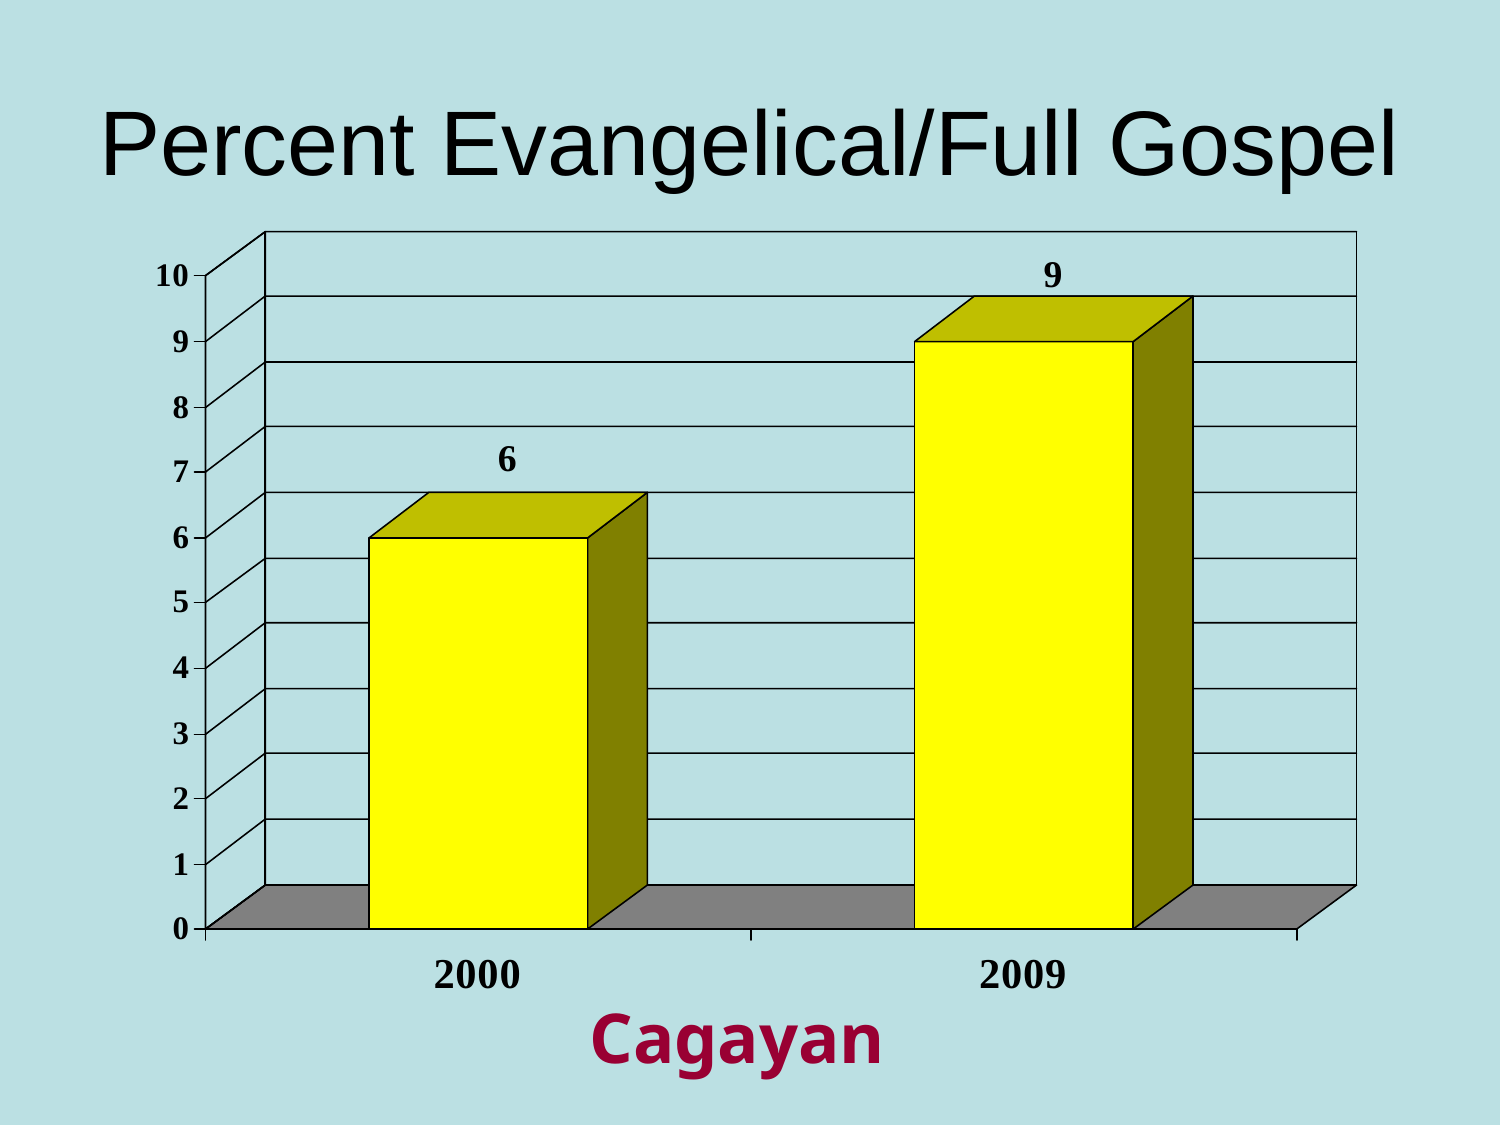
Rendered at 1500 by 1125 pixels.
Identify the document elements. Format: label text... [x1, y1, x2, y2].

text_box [74, 206, 1433, 1038]
text_box Cagayan [512, 1046, 963, 1085]
title Percent Evangelical/Full Gospel [74, 44, 1426, 205]
